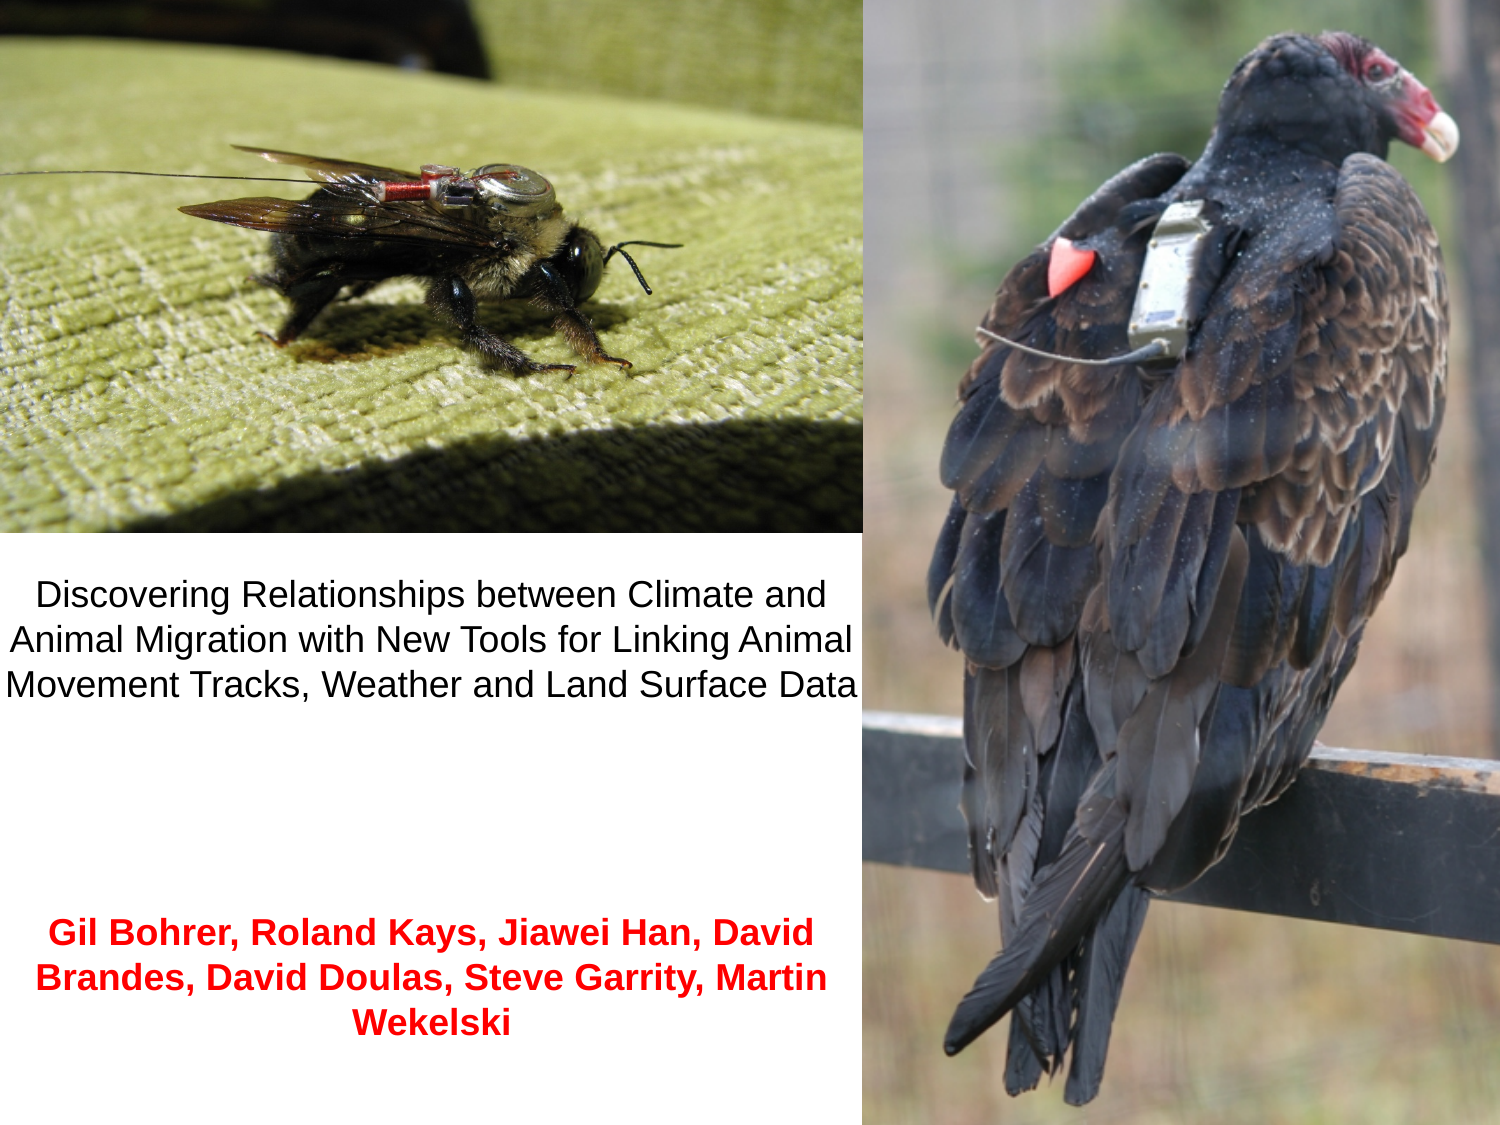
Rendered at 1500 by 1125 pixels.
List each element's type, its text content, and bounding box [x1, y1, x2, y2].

title Discovering Relationships between Climate and Animal Migration with New Tools for Linking Animal Movement Tracks, Weather and Land Surface Data [0, 541, 857, 763]
text_box Gil Bohrer, Roland Kays, Jiawei Han, David Brandes, David Doulas, Steve Garrity, Martin Wekelski [6, 849, 857, 1100]
picture [0, 0, 1500, 1125]
